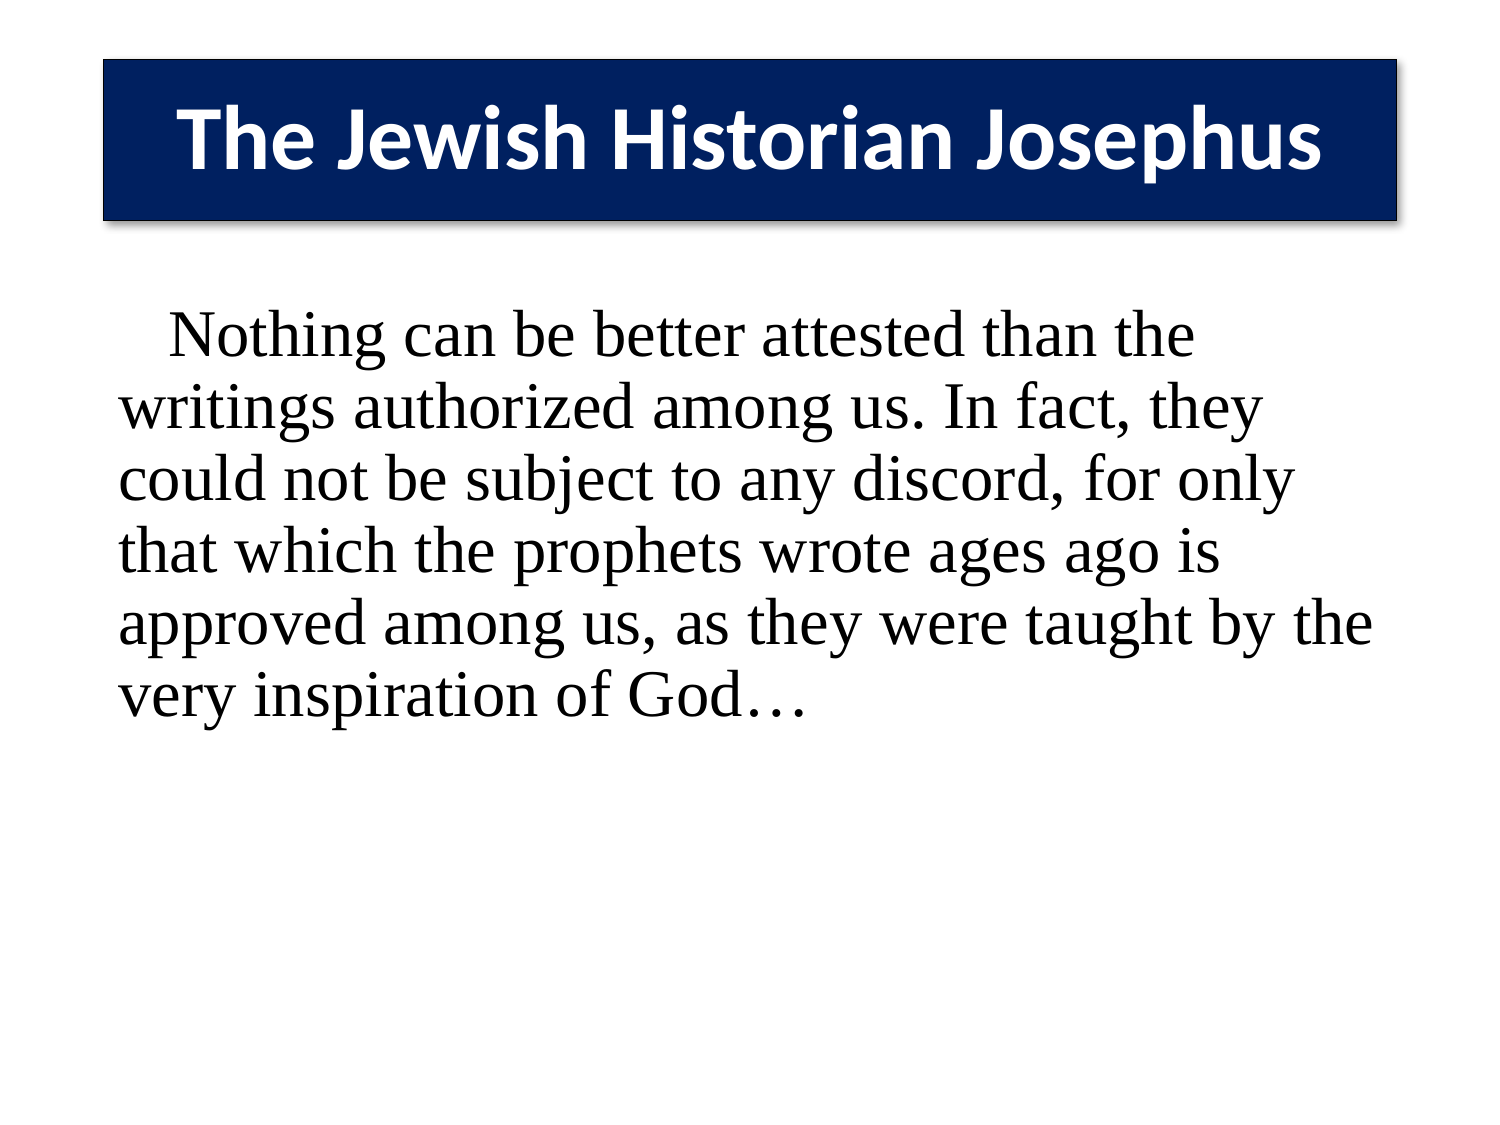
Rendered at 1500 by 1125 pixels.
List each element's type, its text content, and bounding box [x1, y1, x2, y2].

list Nothing can be better attested than the writings authorized among us. In fact, they could not be subject to any discord, for only that which the prophets wrote ages ago is approved among us, as they were taught by the very inspiration of God… [103, 290, 1397, 1014]
title The Jewish Historian Josephus [103, 59, 1397, 221]
